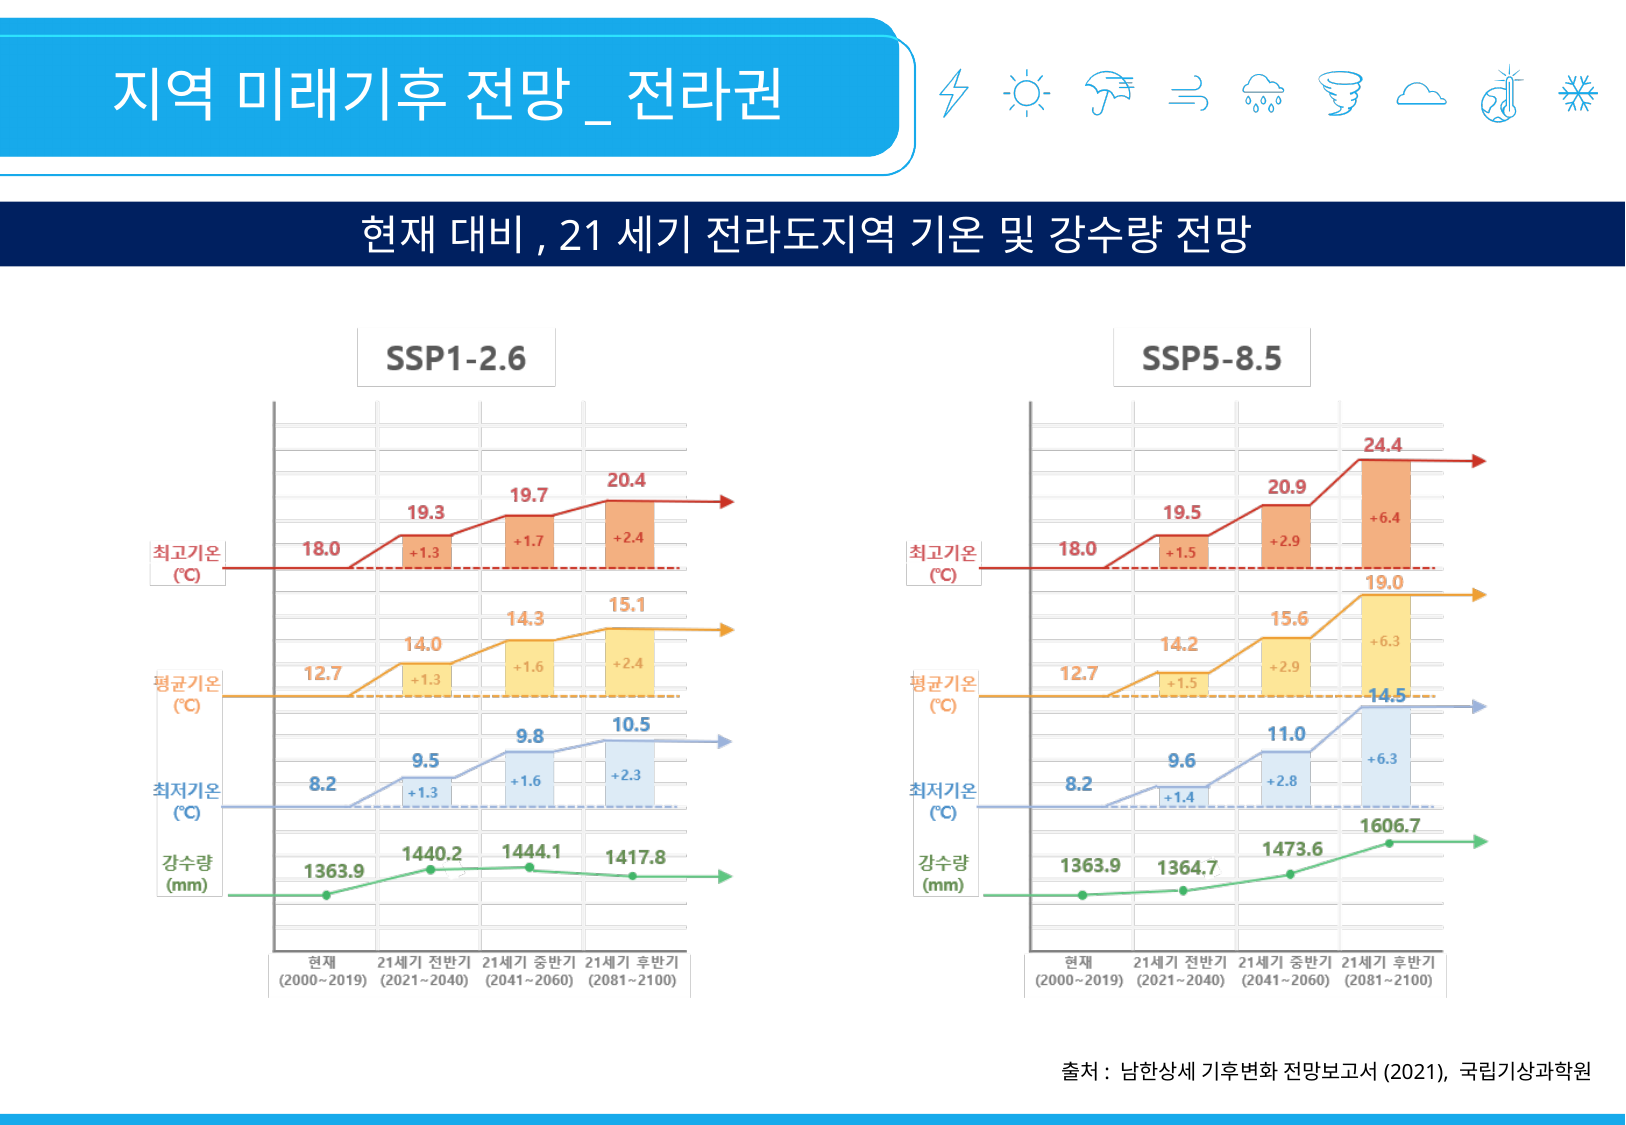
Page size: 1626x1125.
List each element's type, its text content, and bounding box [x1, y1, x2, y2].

picture [121, 326, 1504, 998]
text_box 현재 대비, 21세기 전라도지역 기온 및 강수량 전망 [0, 201, 1625, 267]
picture [939, 63, 1598, 123]
text_box 출처: 남한상세 기후변화 전망보고서(2021), 국립기상과학원 [1002, 1051, 1607, 1091]
picture [0, 13, 919, 180]
text_box 지역 미래기후 전망_전라권 [0, 50, 898, 136]
